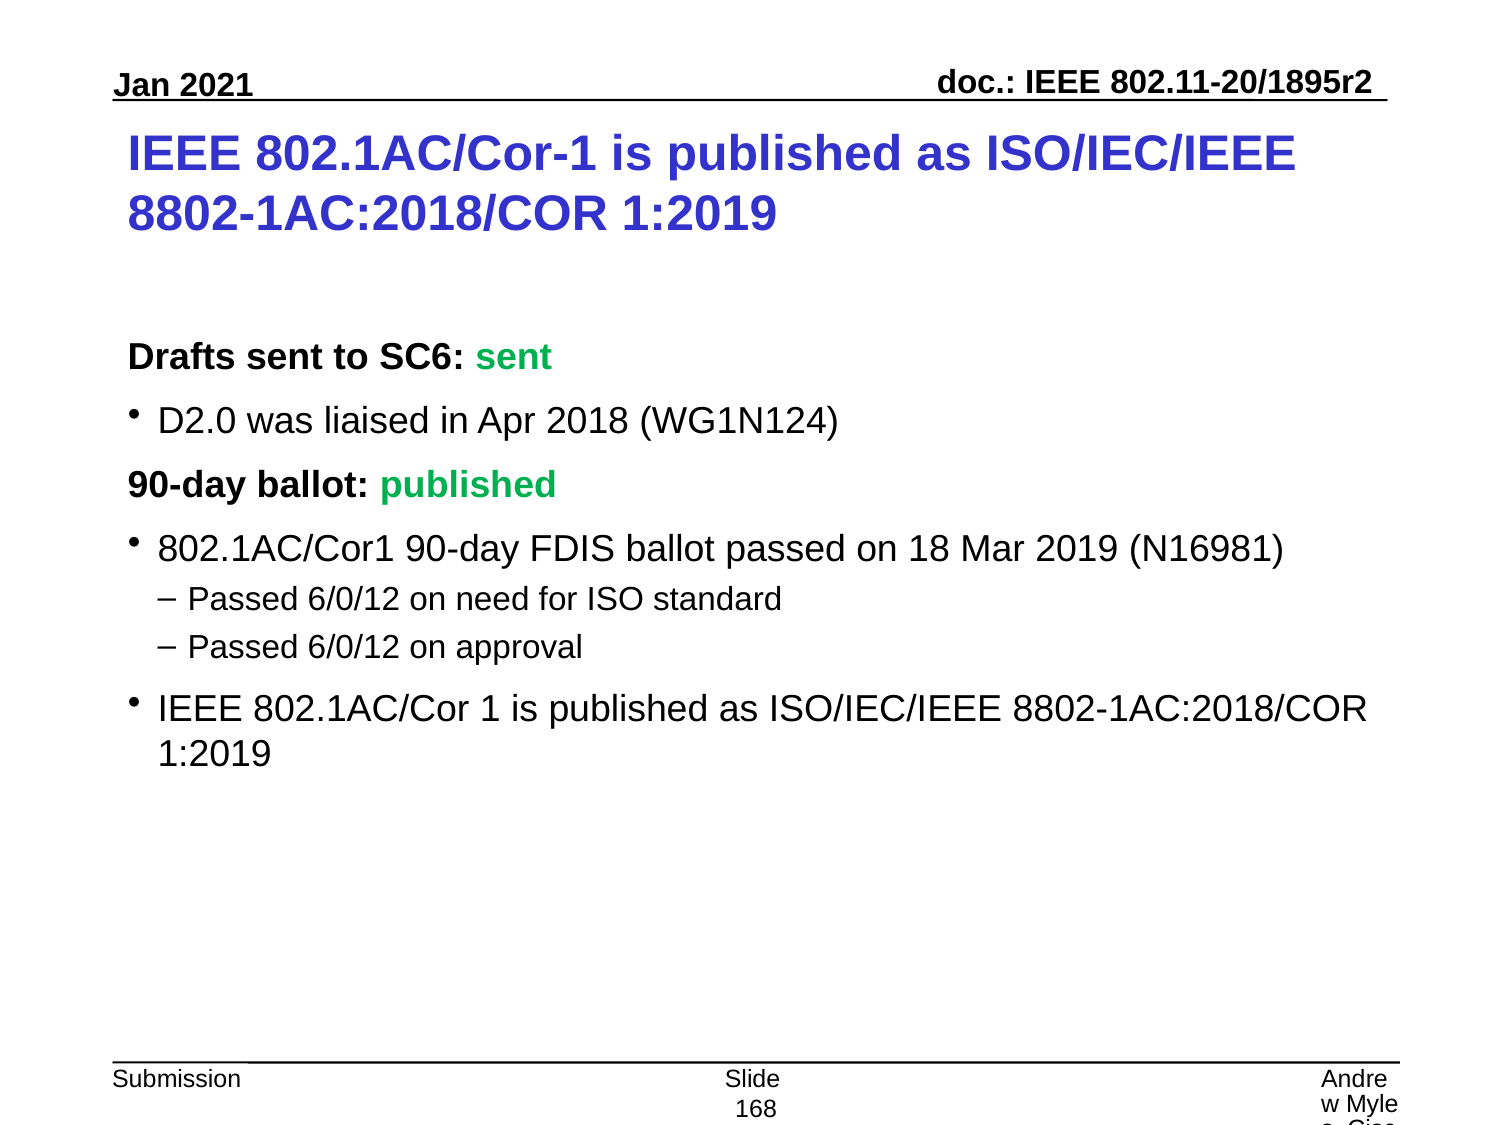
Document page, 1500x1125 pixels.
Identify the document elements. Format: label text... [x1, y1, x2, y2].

title IEEE 802.1AC/Cor-1 is published as ISO/IEC/IEEE 8802-1AC:2018/COR 1:2019 [112, 112, 1388, 288]
list Drafts sent to SC6: sent D2.0 was liaised in Apr 2018 (WG1N124) 90-day ballot: published 802.1AC/Cor1 90-day FDIS ballot passed on 18 Mar 2019 (N16981) Passed 6/0/12 on need for ISO standard Passed 6/0/12 on approval IEEE 802.1AC/Cor 1 is published as ISO/IEC/IEEE 8802-1AC:2018/COR 1:2019 [112, 324, 1388, 1000]
slide_number Slide 168 [709, 1061, 803, 1093]
footer Andrew Myles, Cisco [1320, 1061, 1402, 1093]
